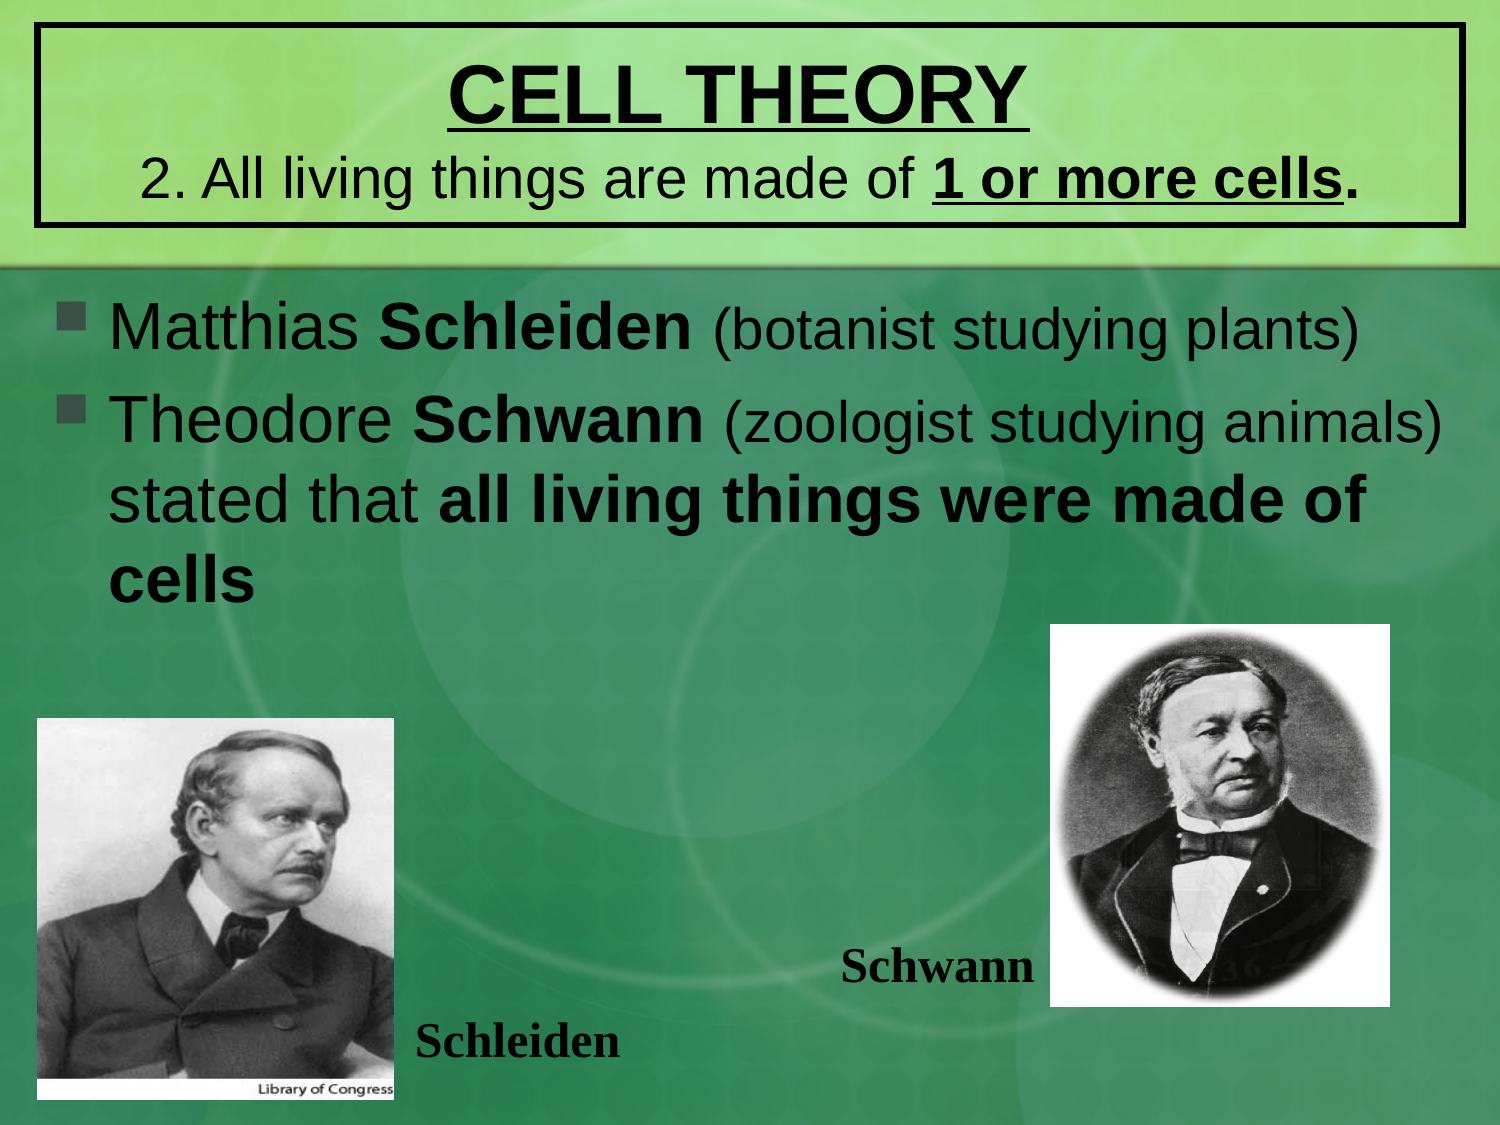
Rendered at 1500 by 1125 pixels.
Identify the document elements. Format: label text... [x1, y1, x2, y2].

list Matthias Schleiden (botanist studying plants) Theodore Schwann (zoologist studying animals) stated that all living things were made of cells [37, 275, 1463, 1100]
text_box Schleiden [399, 1000, 648, 1075]
title CELL THEORY 2. All living things are made of 1 or more cells. [37, 24, 1463, 225]
picture [0, 0, 1500, 1125]
text_box Schwann [825, 924, 1049, 1000]
